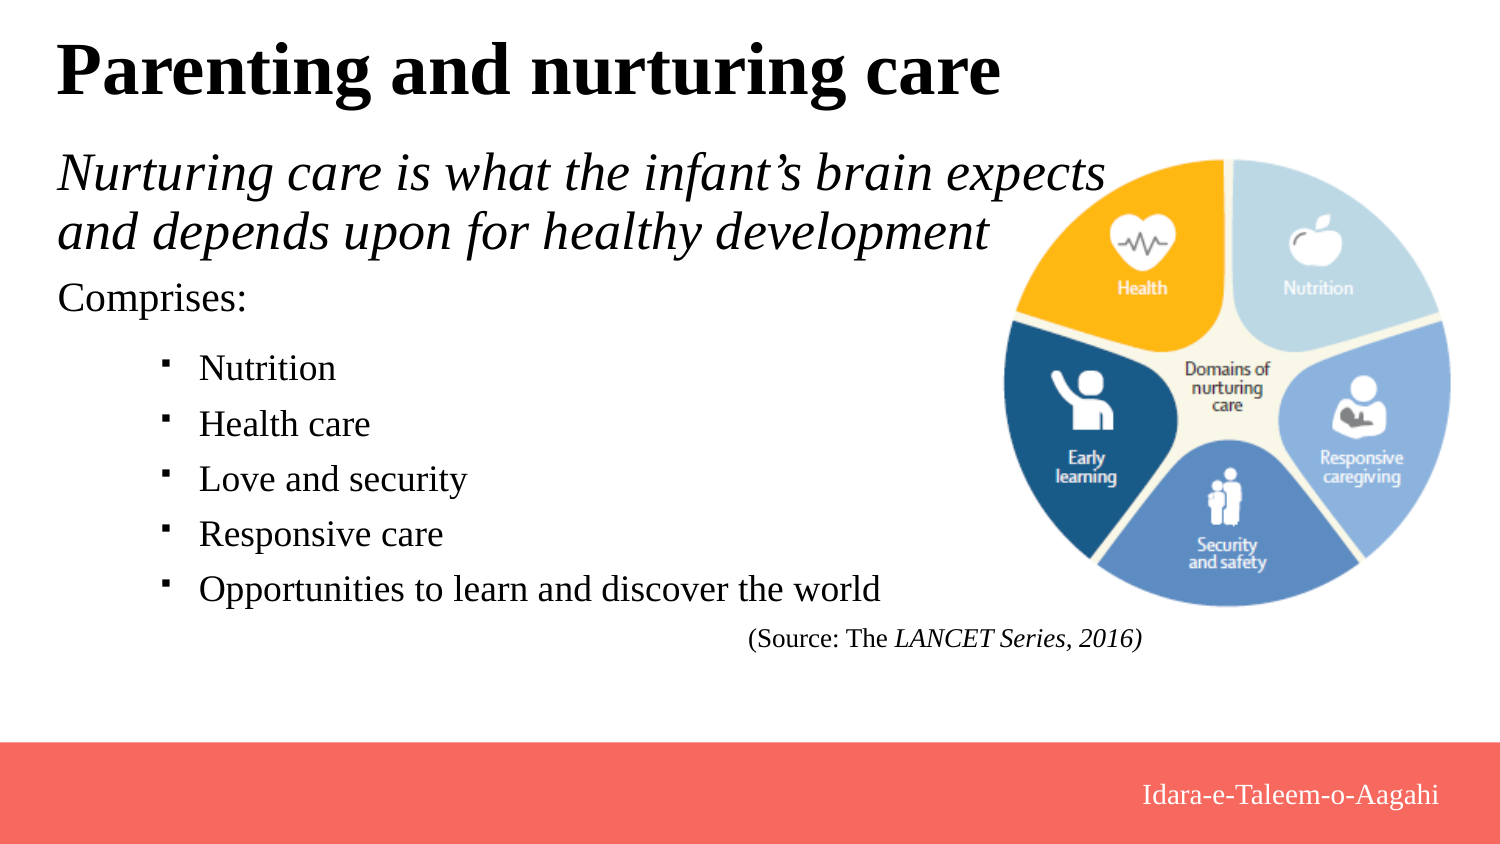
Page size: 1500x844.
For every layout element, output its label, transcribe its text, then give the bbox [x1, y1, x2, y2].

picture [999, 136, 1482, 623]
title Parenting and nurturing care [41, 2, 1500, 139]
list Nurturing care is what the infant’s brain expects and depends upon for healthy development Comprises: Nutrition Health care Love and security Responsive care Opportunities to learn and discover the world (Source: The LANCET Series, 2016) [42, 136, 1158, 724]
